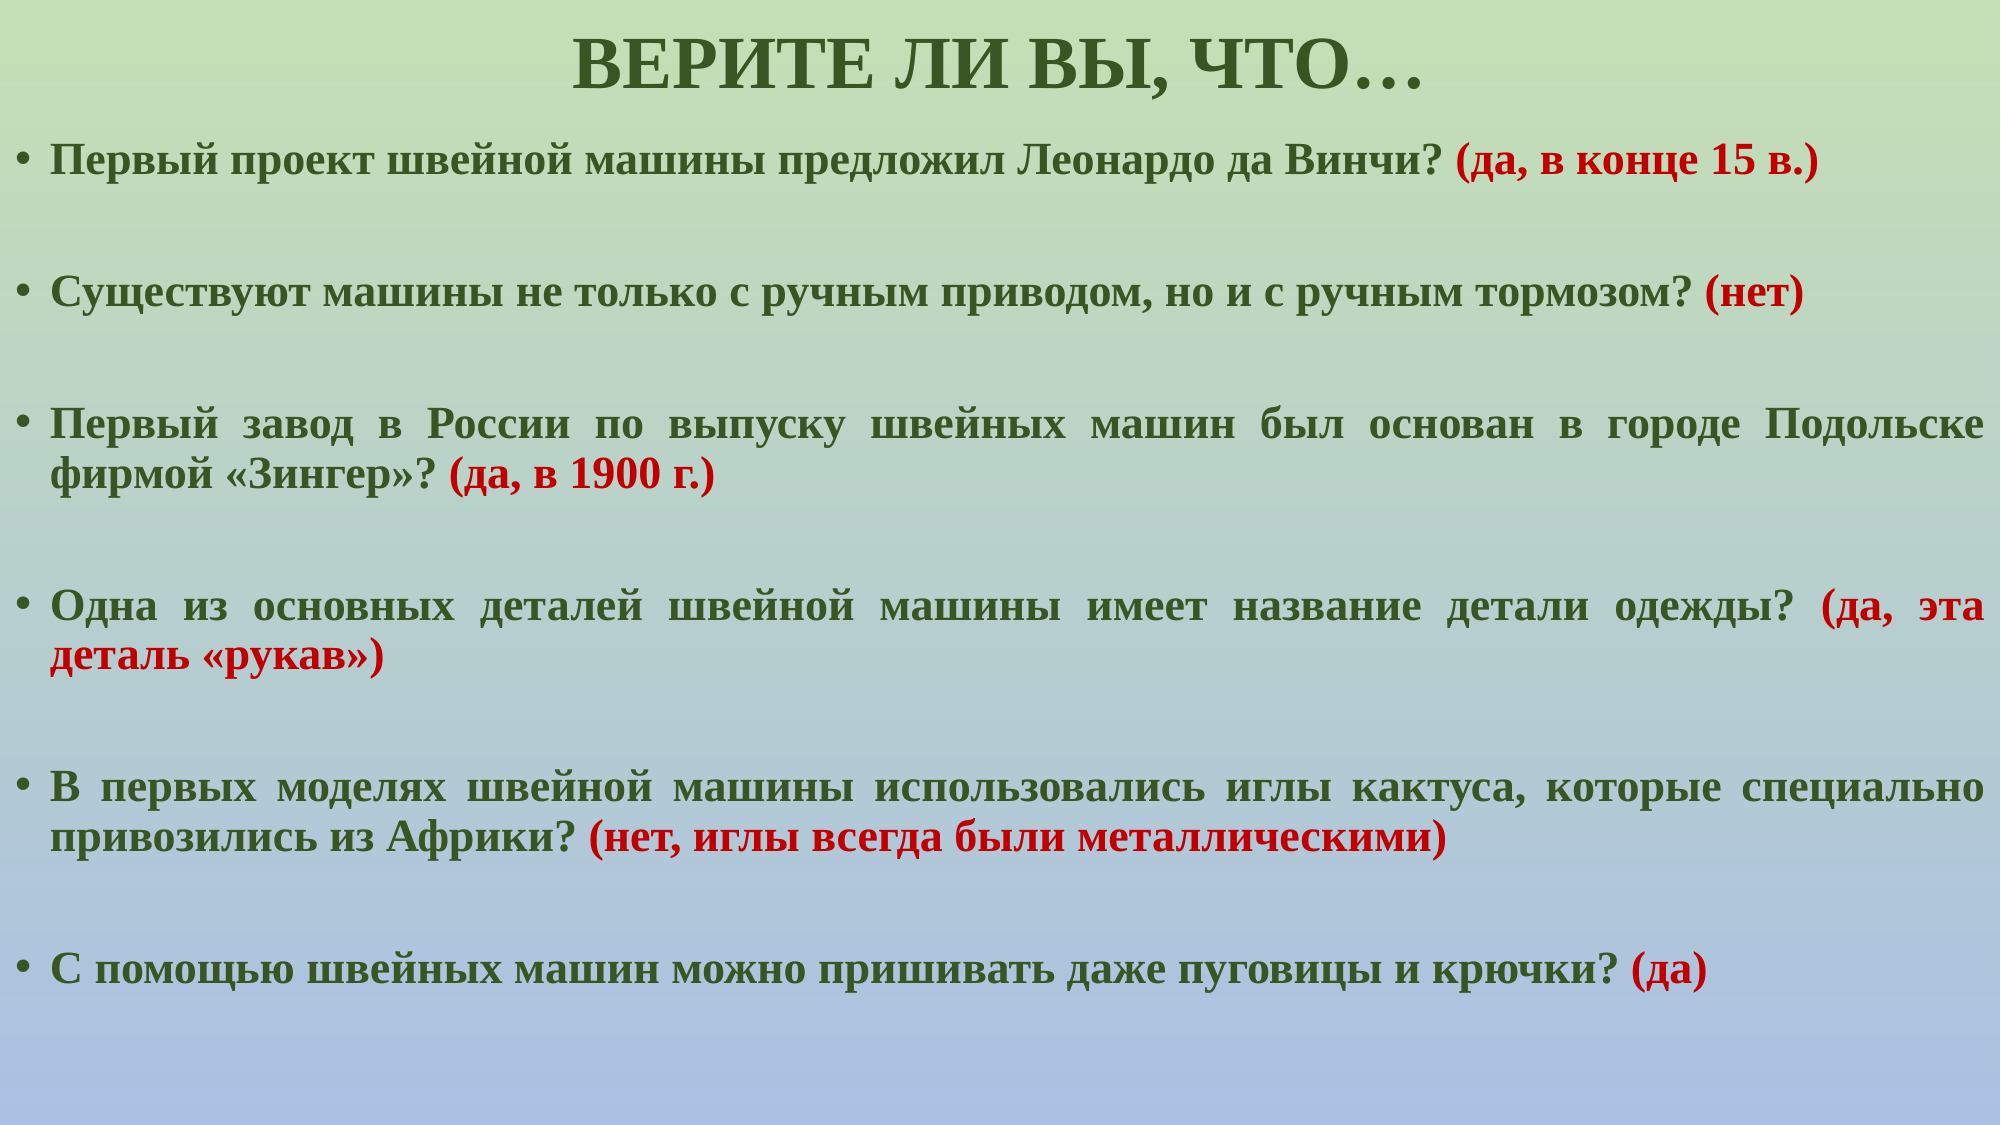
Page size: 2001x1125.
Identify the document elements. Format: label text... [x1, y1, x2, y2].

list Первый проект швейной машины предложил Леонардо да Винчи? (да, в конце 15 в.) Существуют машины не только с ручным приводом, но и с ручным тормозом? (нет) Первый завод в России по выпуску швейных машин был основан в городе Подольске фирмой «Зингер»? (да, в 1900 г.) Одна из основных деталей швейной машины имеет название детали одежды? (да, эта деталь «рукав») В первых моделях швейной машины использовались иглы кактуса, которые специально привозились из Африки? (нет, иглы всегда были металлическими) С помощью швейных машин можно пришивать даже пуговицы и крючки? (да) [0, 127, 2000, 1125]
title ВЕРИТЕ ЛИ ВЫ, ЧТО… [137, 0, 1863, 127]
